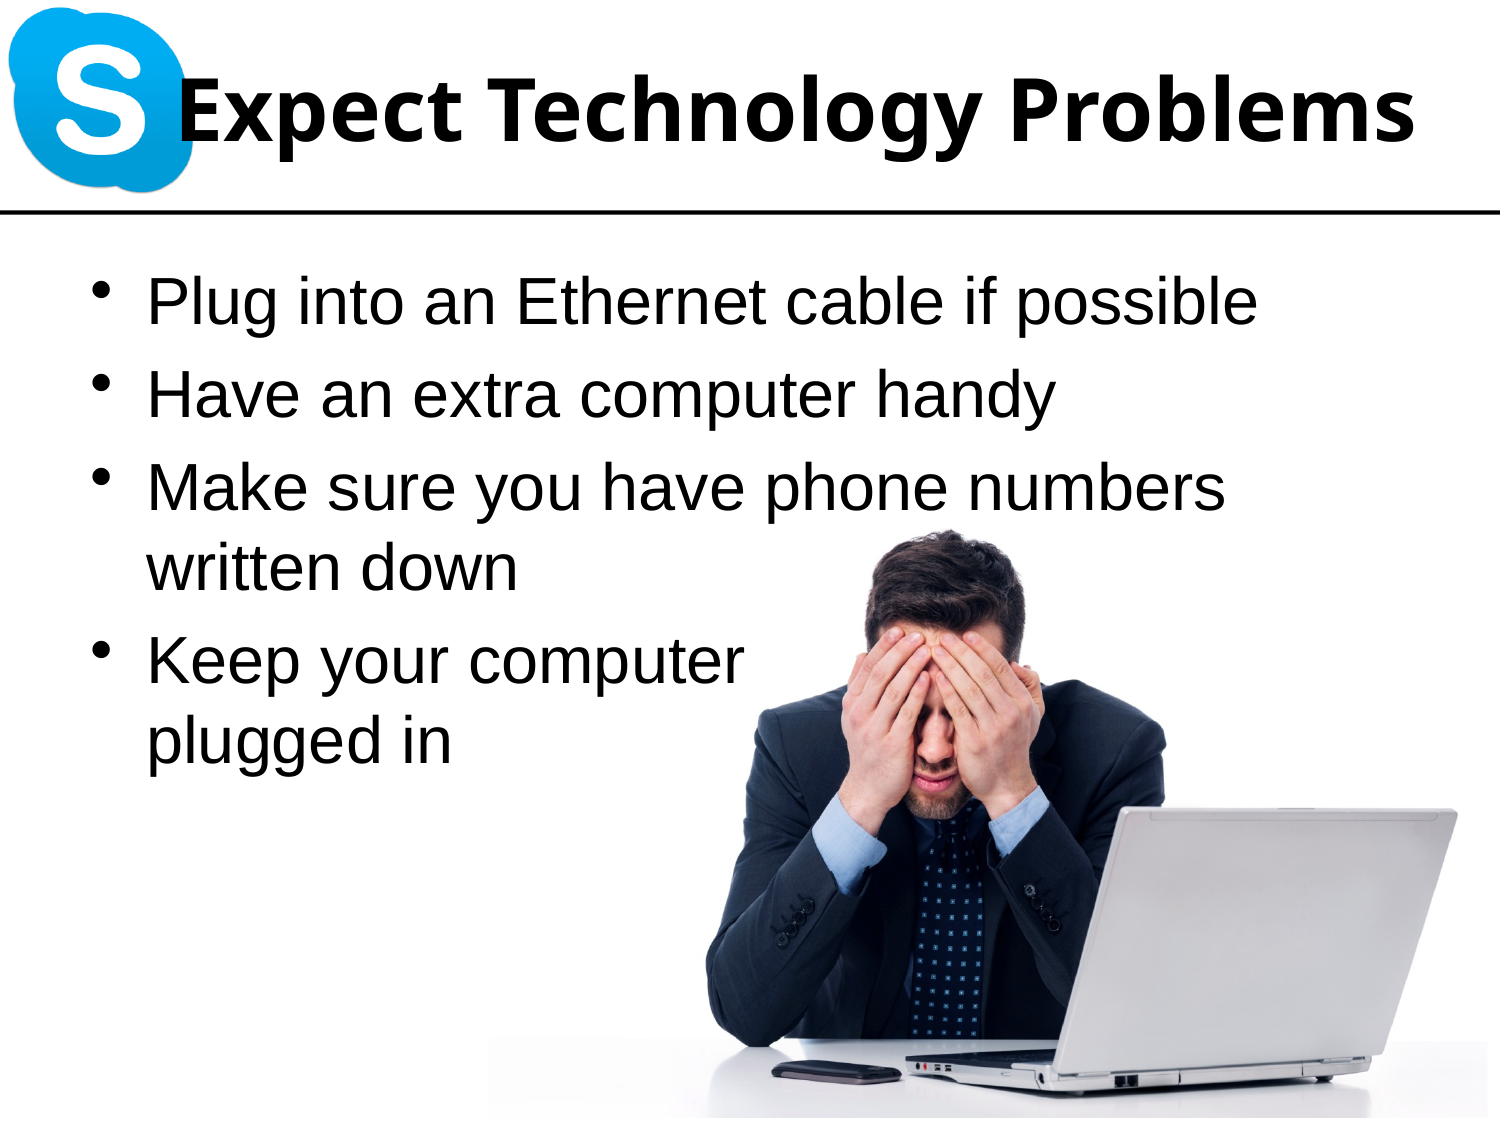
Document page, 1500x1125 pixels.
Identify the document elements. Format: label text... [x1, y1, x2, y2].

picture [0, 0, 201, 201]
picture [487, 462, 1488, 1118]
list Plug into an Ethernet cable if possible Have an extra computer handy Make sure you have phone numbers written down Keep your computer plugged in [75, 249, 1400, 800]
title Expect Technology Problems [204, 12, 1500, 200]
